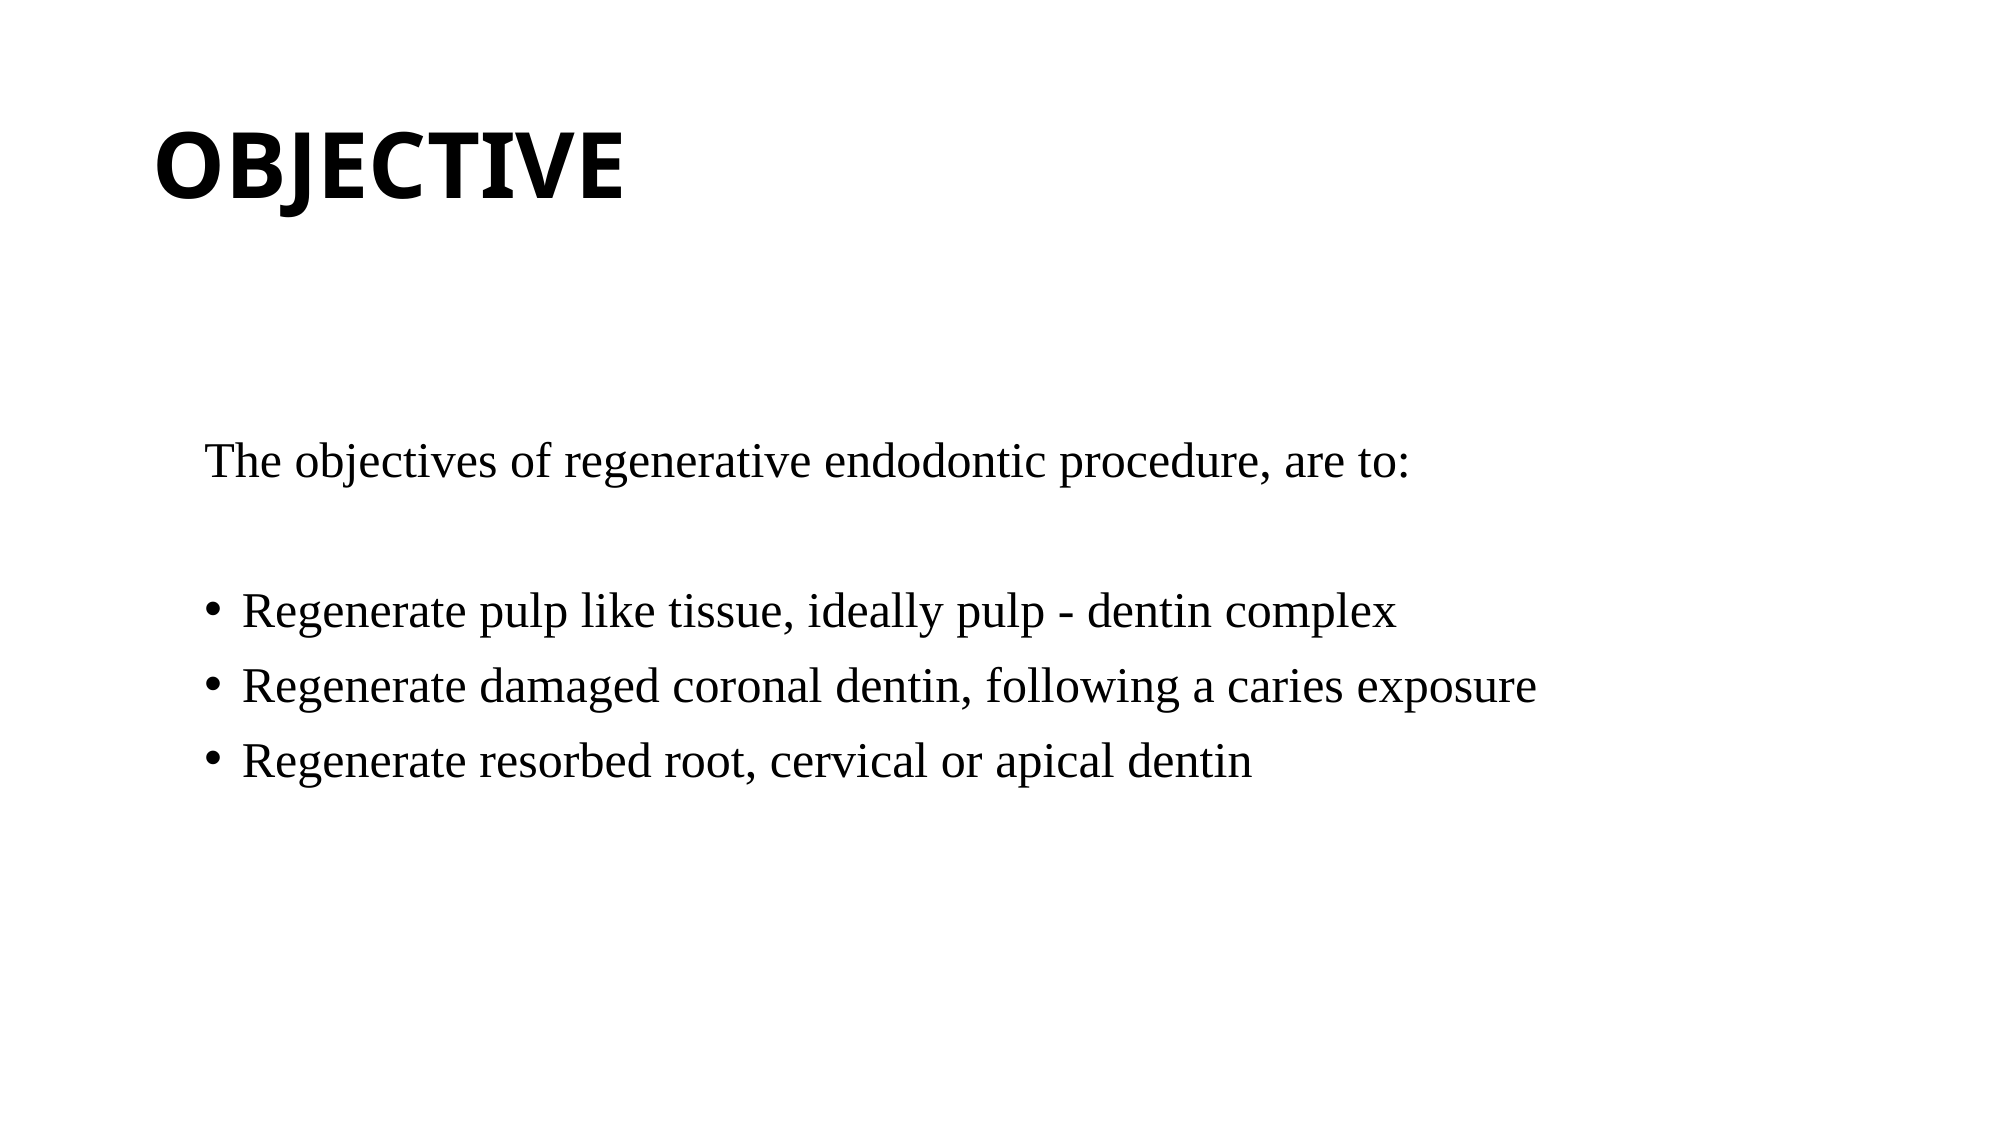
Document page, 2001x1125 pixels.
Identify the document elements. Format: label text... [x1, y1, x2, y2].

list The objectives of regenerative endodontic procedure, are to: Regenerate pulp like tissue, ideally pulp - dentin complex Regenerate damaged coronal dentin, following a caries exposure Regenerate resorbed root, cervical or apical dentin [189, 427, 1794, 988]
title OBJECTIVE [137, 59, 1863, 278]
